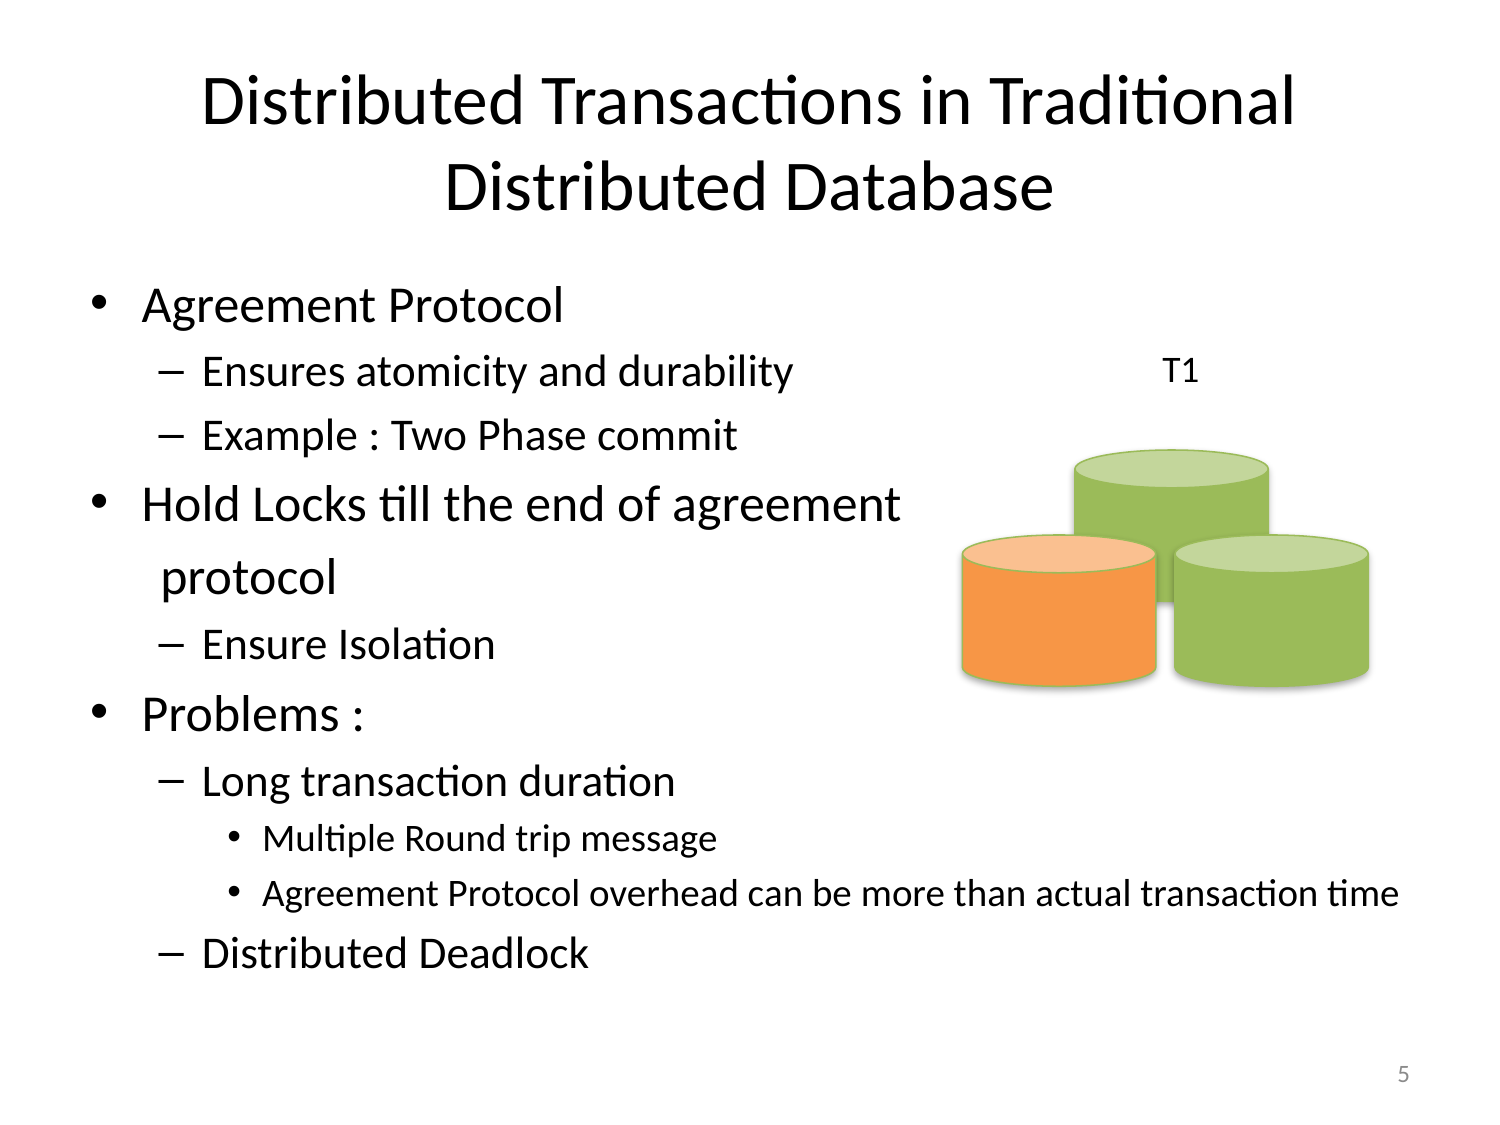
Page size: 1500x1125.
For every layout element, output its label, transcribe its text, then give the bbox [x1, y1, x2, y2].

list Agreement Protocol Ensures atomicity and durability Example : Two Phase commit Hold Locks till the end of agreement protocol Ensure Isolation Problems : Long transaction duration Multiple Round trip message Agreement Protocol overhead can be more than actual transaction time Distributed Deadlock [75, 262, 1425, 1005]
slide_number 5 [1074, 1042, 1425, 1103]
title Distributed Transactions in Traditional Distributed Database [75, 45, 1425, 233]
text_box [962, 449, 1369, 687]
text_box T1 [1062, 337, 1338, 398]
